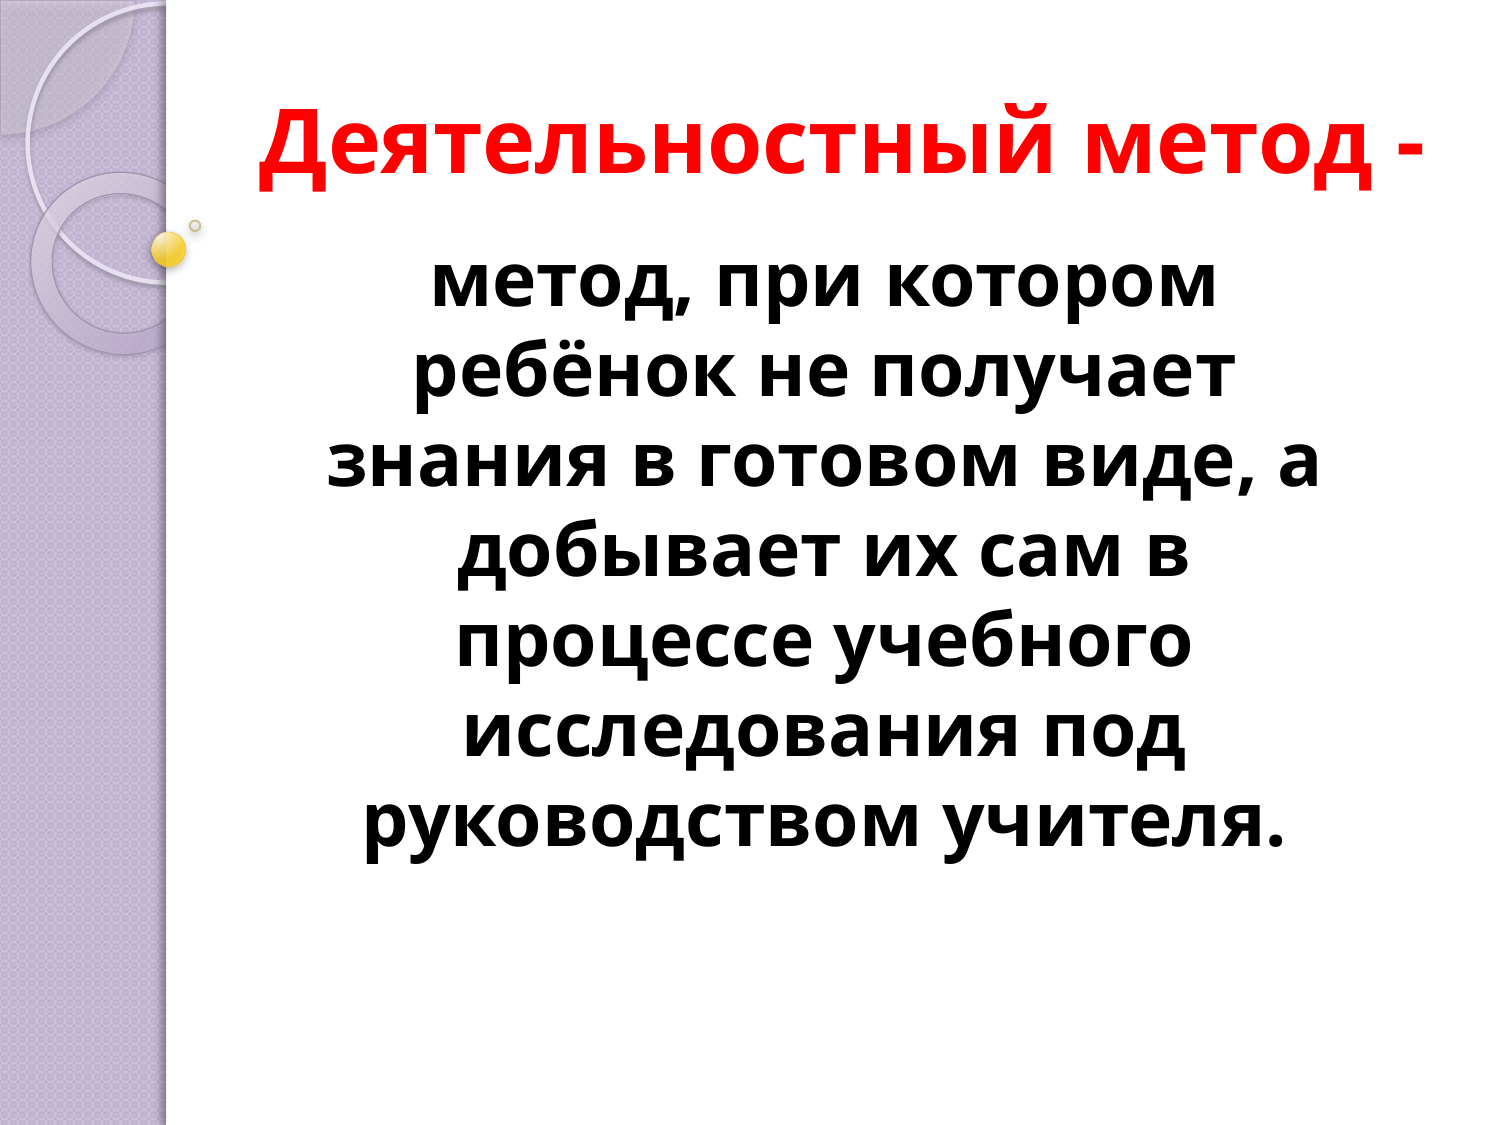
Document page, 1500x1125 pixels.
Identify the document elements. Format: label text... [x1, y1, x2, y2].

subtitle метод, при котором ребёнок не получает знания в готовом виде, а добывает их сам в процессе учебного исследования под руководством учителя. [265, 231, 1380, 846]
title Деятельностный метод - [234, 59, 1450, 200]
